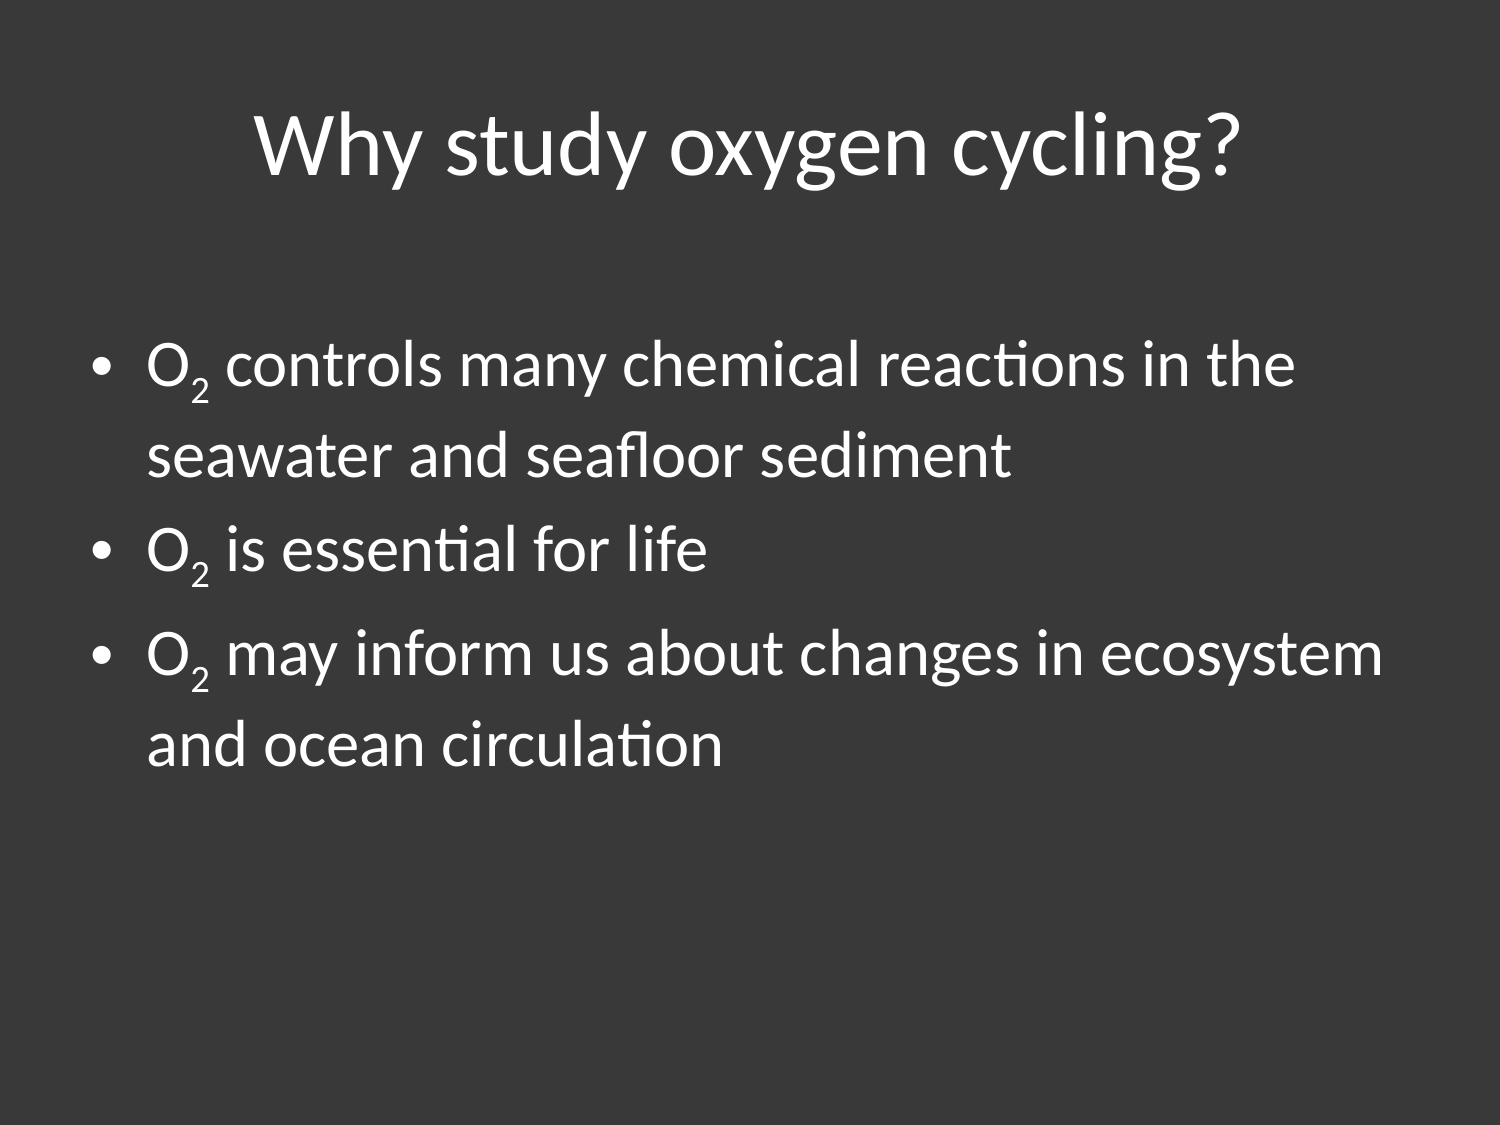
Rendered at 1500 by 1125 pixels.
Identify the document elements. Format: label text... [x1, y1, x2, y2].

title Why study oxygen cycling? [75, 45, 1425, 233]
list O2 controls many chemical reactions in the seawater and seafloor sediment O2 is essential for life O2 may inform us about changes in ecosystem and ocean circulation [75, 312, 1425, 1055]
